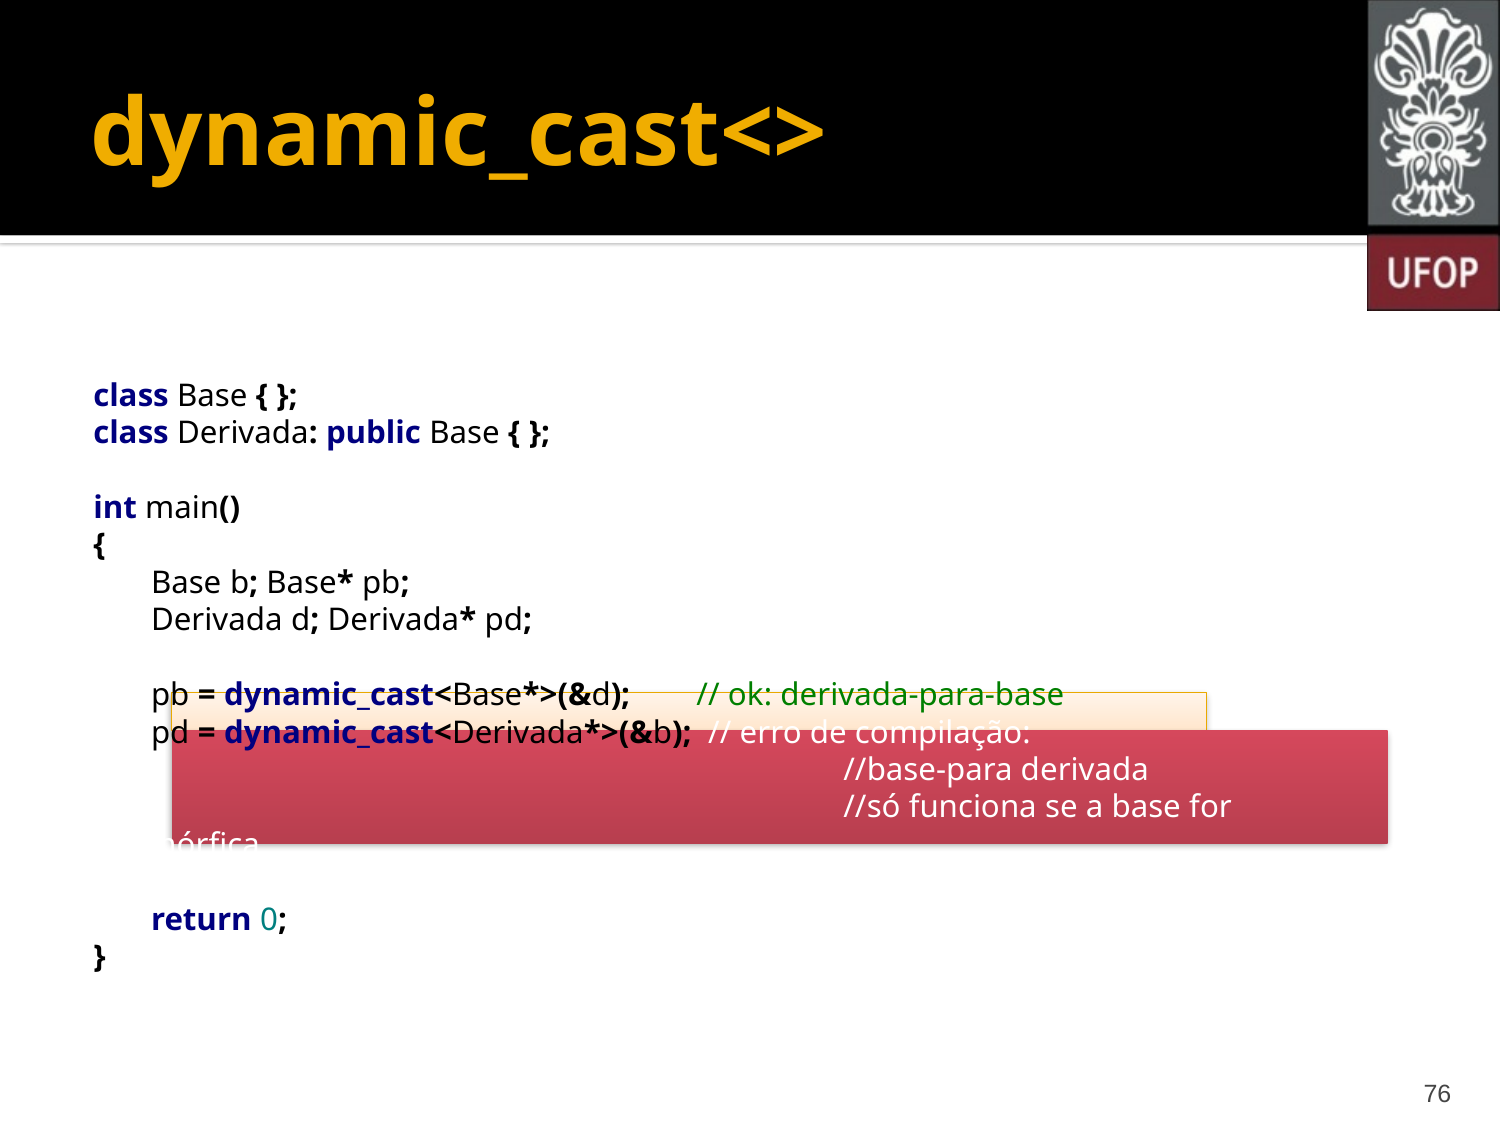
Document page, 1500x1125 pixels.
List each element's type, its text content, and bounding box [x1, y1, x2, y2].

title dynamic_cast<> [75, 25, 1370, 231]
slide_number 76 [1345, 1062, 1467, 1108]
picture [1367, 0, 1500, 311]
list class Base { }; class Derivada: public Base { }; int main() { Base b; Base* pb; Derivada d; Derivada* pd; pb = dynamic_cast<Base*>(&d); // ok: derivada-para-base pd = dynamic_cast<Derivada*>(&b); // erro de compilação: //base-para derivada //só funciona se a base for polimórfica return 0; } [64, 291, 1415, 1050]
